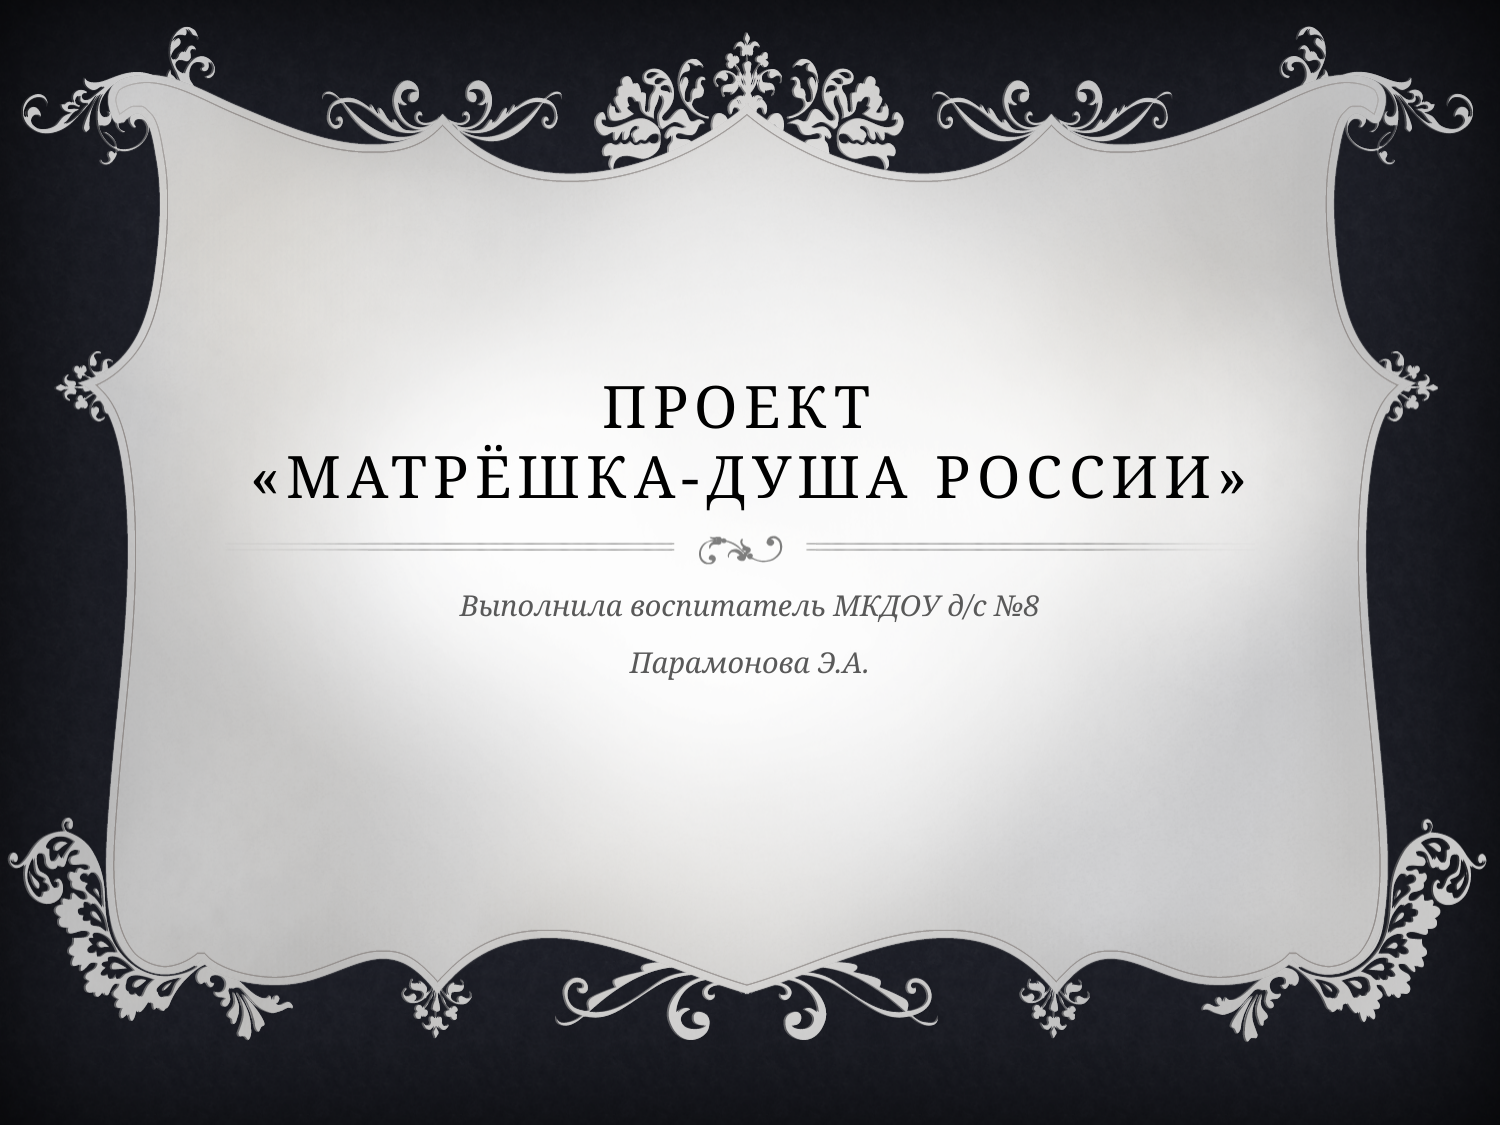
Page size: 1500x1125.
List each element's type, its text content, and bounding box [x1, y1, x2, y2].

picture [0, 613, 1500, 1125]
subtitle Выполнила воспитатель МКДОУ д/с №8 Парамонова Э.А. [225, 562, 1275, 688]
title Проект «матрёшка-душа россии» [225, 305, 1275, 518]
picture [0, 0, 1500, 459]
